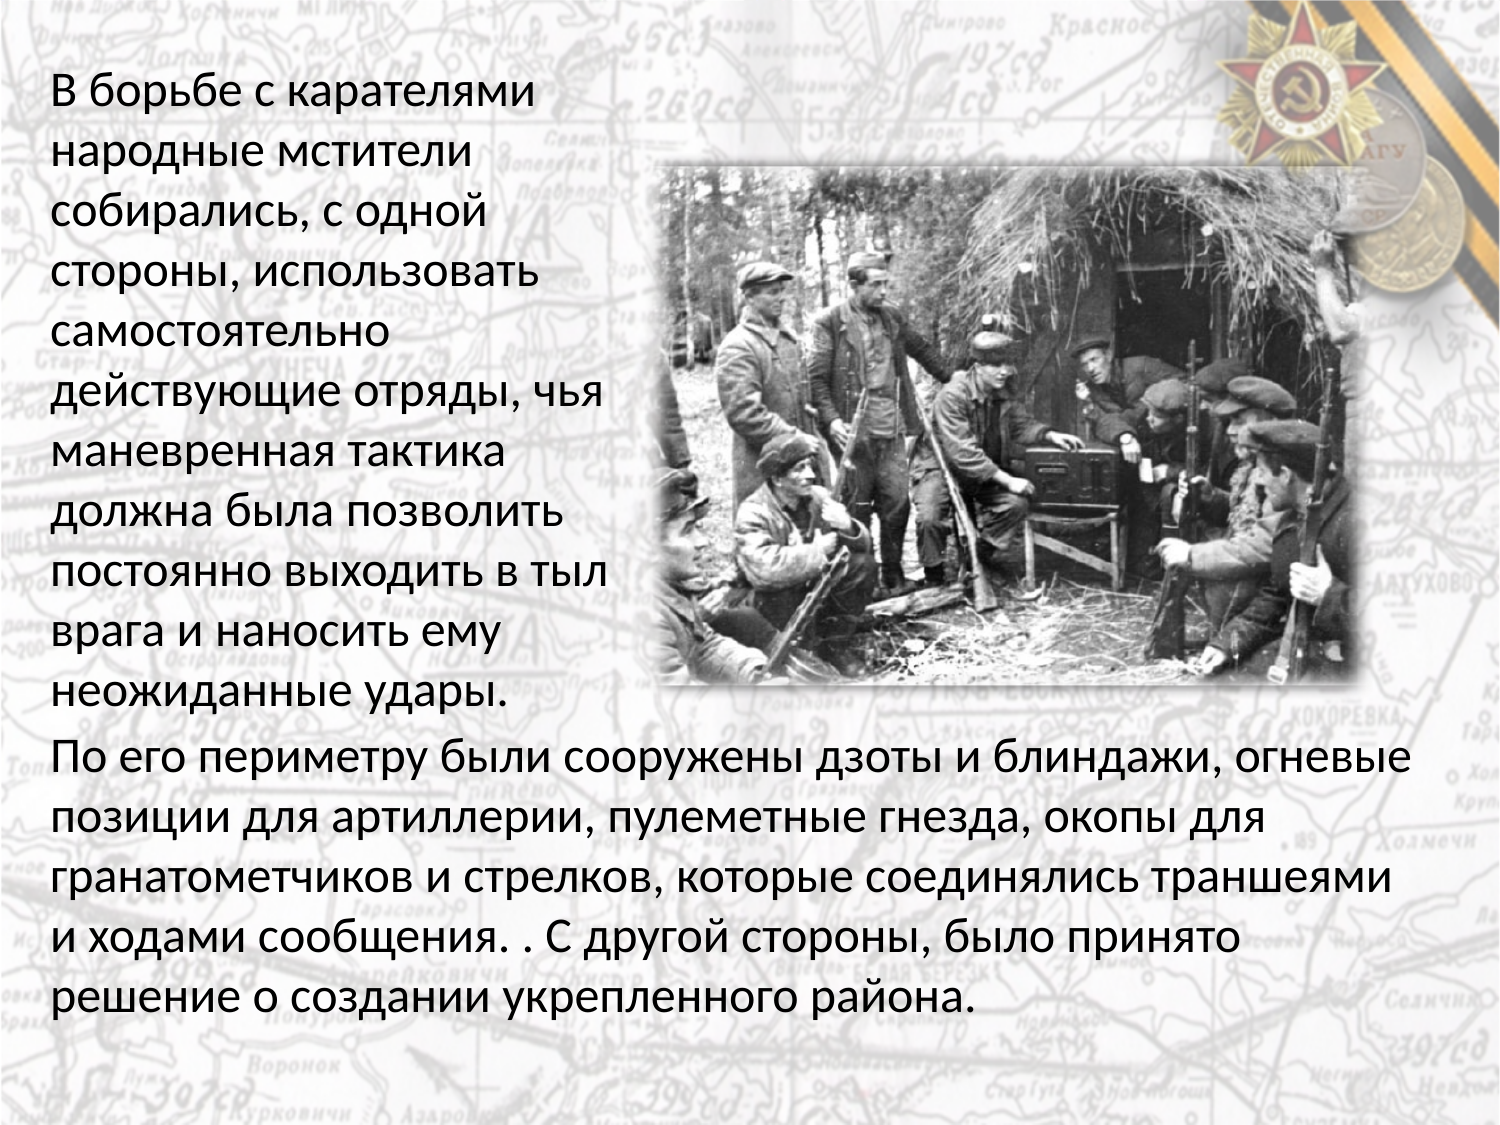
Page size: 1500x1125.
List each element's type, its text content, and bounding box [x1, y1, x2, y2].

title В борьбе с карателями народные мстители собирались, с одной стороны, использовать самостоятельно действующие отряды, чья маневренная тактика должна была позволить постоянно выходить в тыл врага и наносить ему неожиданные удары. [35, 0, 680, 714]
text_box По его периметру были сооружены дзоты и блиндажи, огневые позиции для артиллерии, пулеметные гнезда, окопы для гранатометчиков и стрелков, которые соединялись траншеями и ходами сообщения. . С другой стороны, было принято решение о создании укрепленного района. [35, 714, 1442, 1030]
picture [644, 152, 1375, 700]
